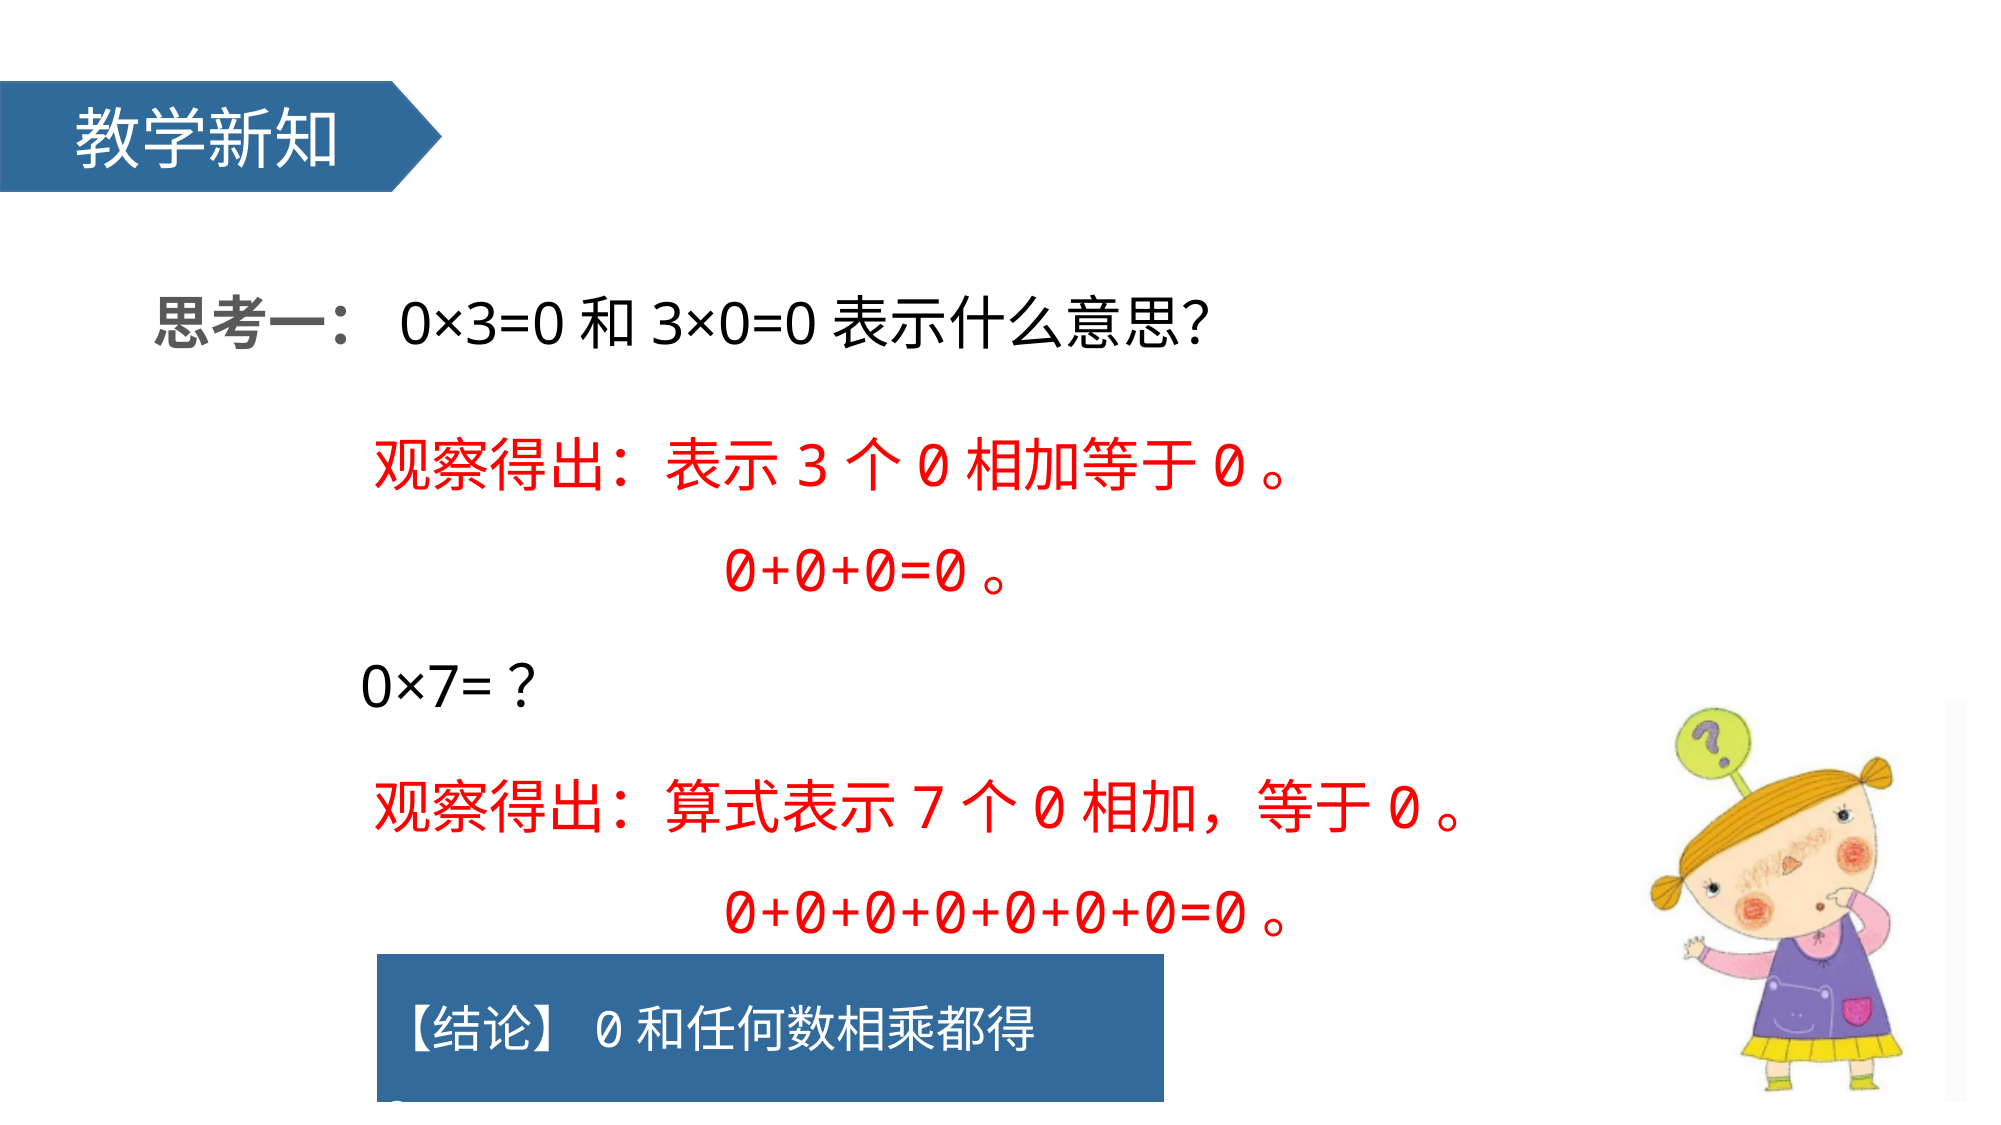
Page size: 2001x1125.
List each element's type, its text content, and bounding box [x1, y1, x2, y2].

picture [1633, 699, 1967, 1102]
text_box 观察得出：表示3个0相加等于0。 0+0+0=0。 [358, 385, 1738, 606]
text_box 0×7=？ [254, 606, 1800, 726]
text_box 思考一：0×3=0和3×0=0表示什么意思？ [137, 244, 1683, 364]
text_box 观察得出：算式表示7个0相加，等于0。 0+0+0+0+0+0+0=0。 [358, 727, 1633, 953]
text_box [367, 954, 1164, 1102]
text_box 教学新知 [0, 82, 441, 191]
